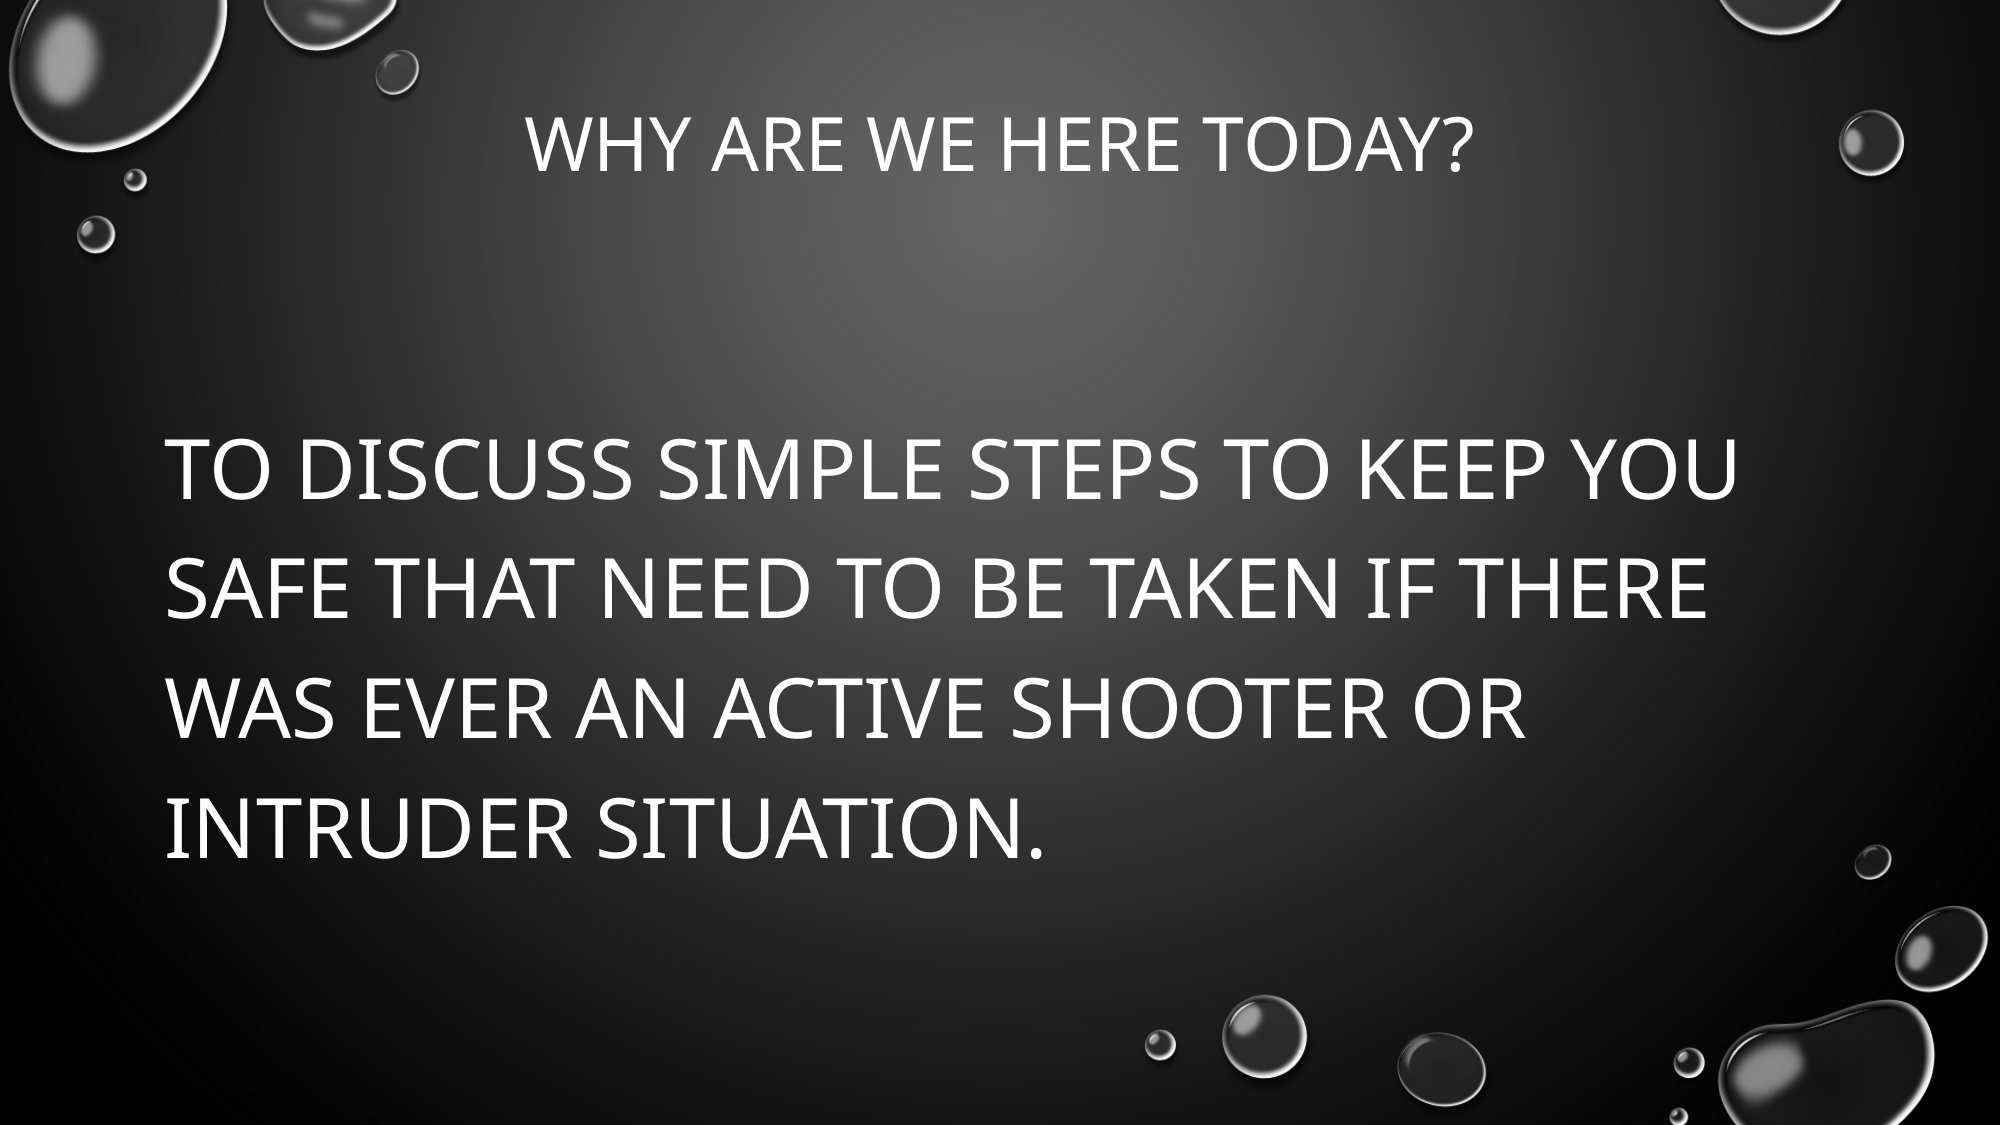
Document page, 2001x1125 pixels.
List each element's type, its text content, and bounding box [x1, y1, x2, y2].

title Why are we here today? [149, 101, 1851, 364]
list To discuss simple steps to keep you safe that need to be taken if there was ever an active shooter or intruder situation. [149, 388, 1850, 950]
picture [0, 0, 2000, 1125]
